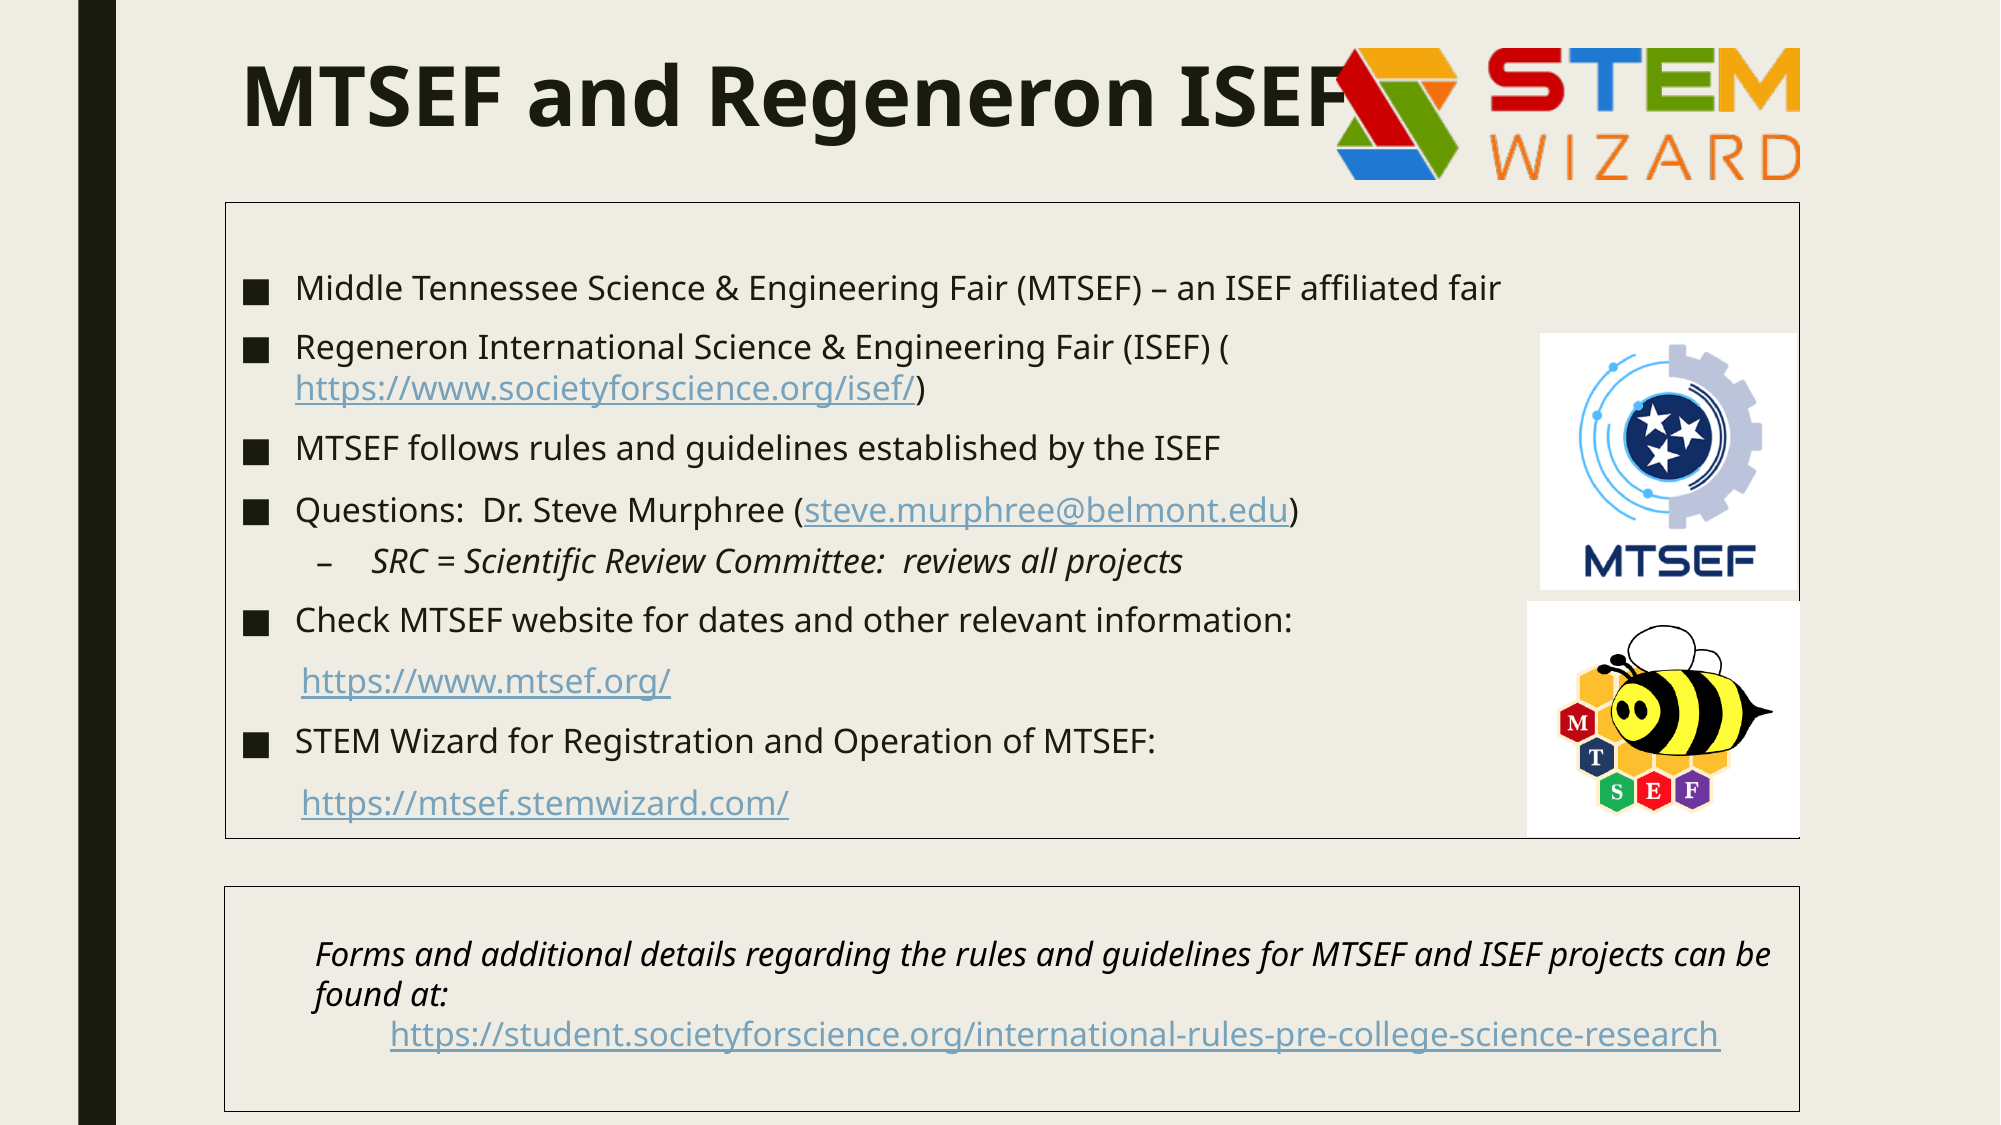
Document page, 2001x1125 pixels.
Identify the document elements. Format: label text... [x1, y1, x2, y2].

list Middle Tennessee Science & Engineering Fair (MTSEF) – an ISEF affiliated fair Regeneron International Science & Engineering Fair (ISEF) (https://www.societyforscience.org/isef/) MTSEF follows rules and guidelines established by the ISEF Questions: Dr. Steve Murphree (steve.murphree@belmont.edu) SRC = Scientific Review Committee: reviews all projects Check MTSEF website for dates and other relevant information: https://www.mtsef.org/ STEM Wizard for Registration and Operation of MTSEF: https://mtsef.stemwizard.com/ [225, 202, 1800, 839]
picture [1540, 333, 1798, 590]
title MTSEF and Regeneron ISEF [225, 48, 1800, 202]
text_box Forms and additional details regarding the rules and guidelines for MTSEF and ISEF projects can be found at: https://student.societyforscience.org/international-rules-pre-college-science-research [224, 886, 1800, 1112]
picture [1527, 601, 1800, 837]
picture [1335, 48, 1800, 180]
